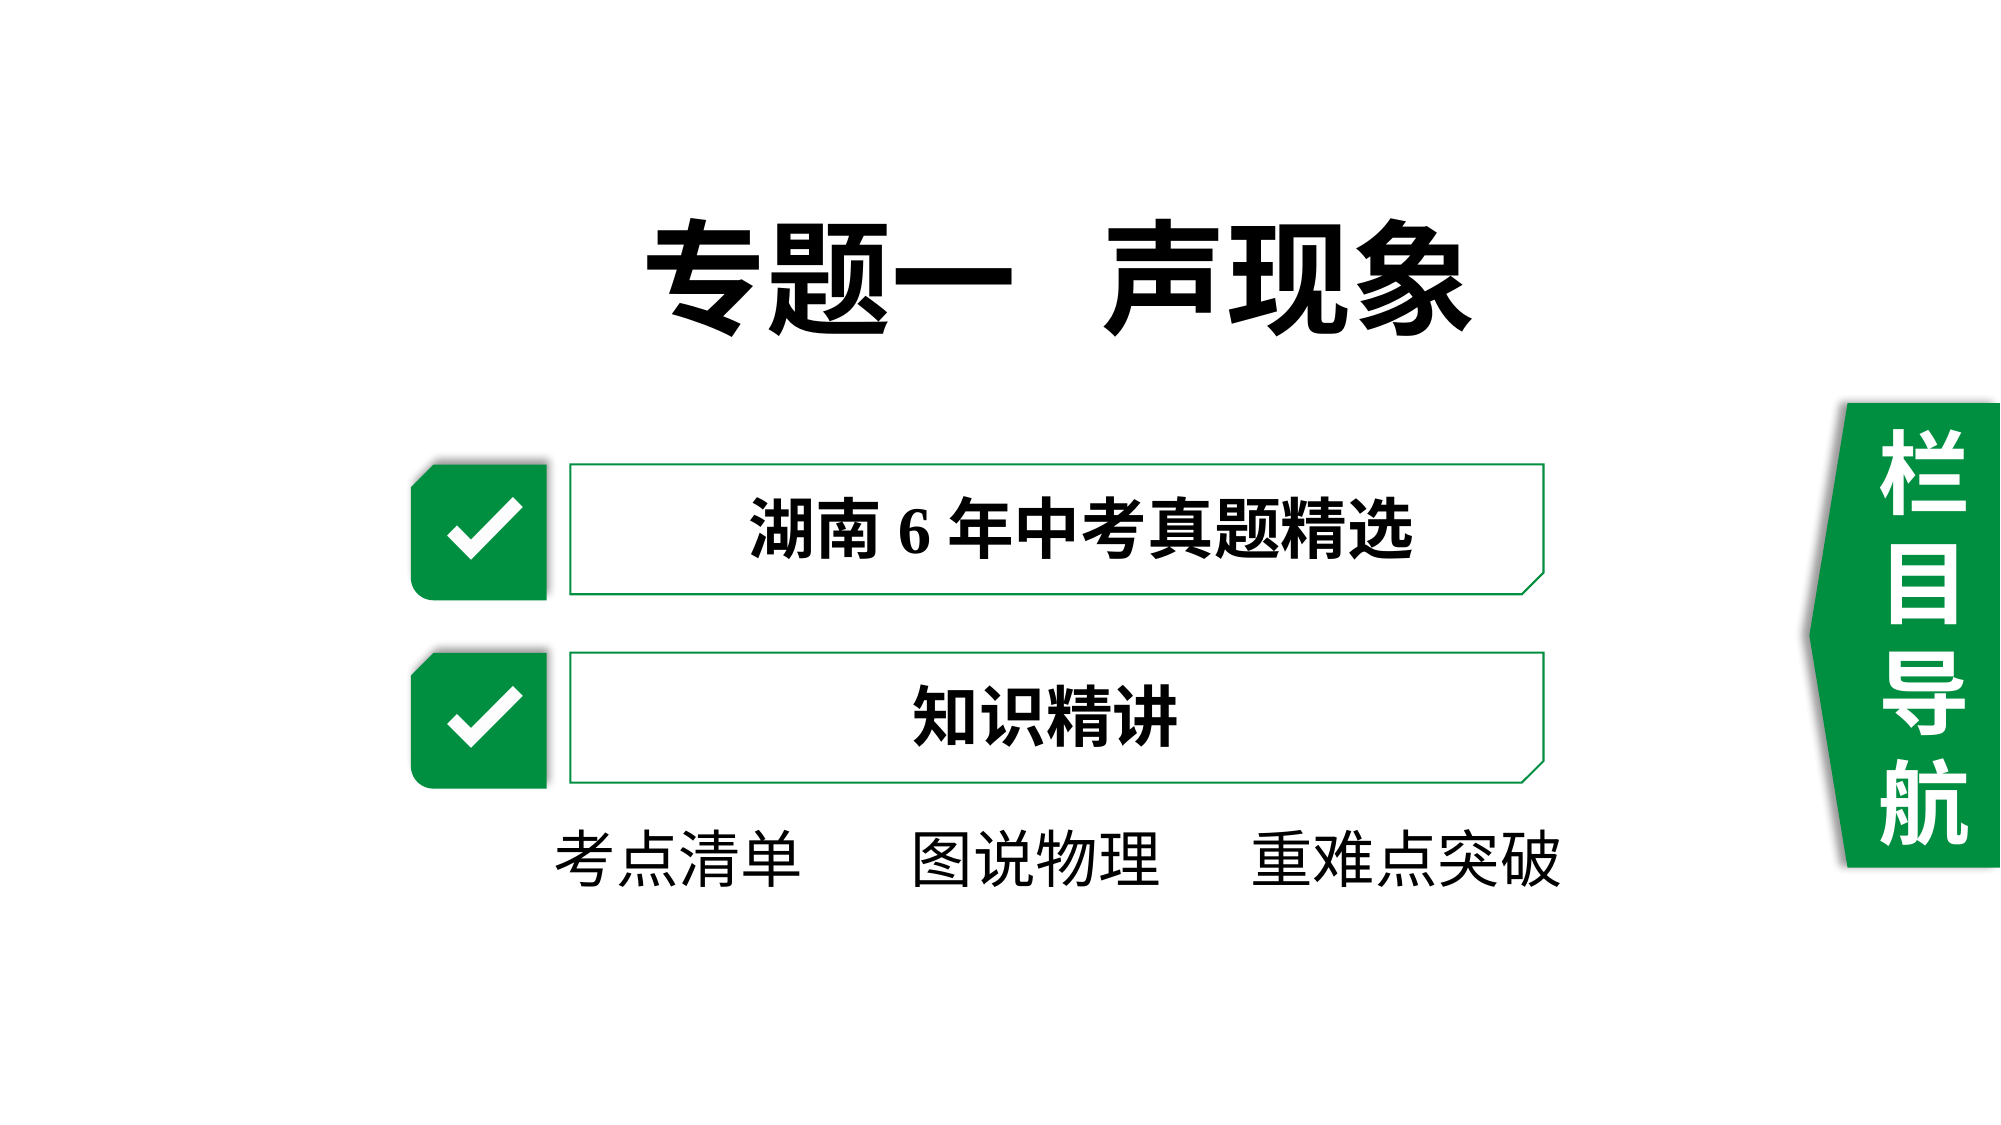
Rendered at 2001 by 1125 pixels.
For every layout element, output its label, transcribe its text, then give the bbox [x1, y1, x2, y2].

text_box 重难点突破 [1211, 812, 1602, 902]
text_box 栏目导航 [1808, 402, 2000, 869]
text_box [410, 464, 1544, 601]
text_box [410, 652, 1544, 789]
text_box 图说物理 [880, 812, 1191, 902]
text_box 专题一 声现象 [539, 172, 1579, 379]
text_box 考点清单 [523, 812, 834, 902]
